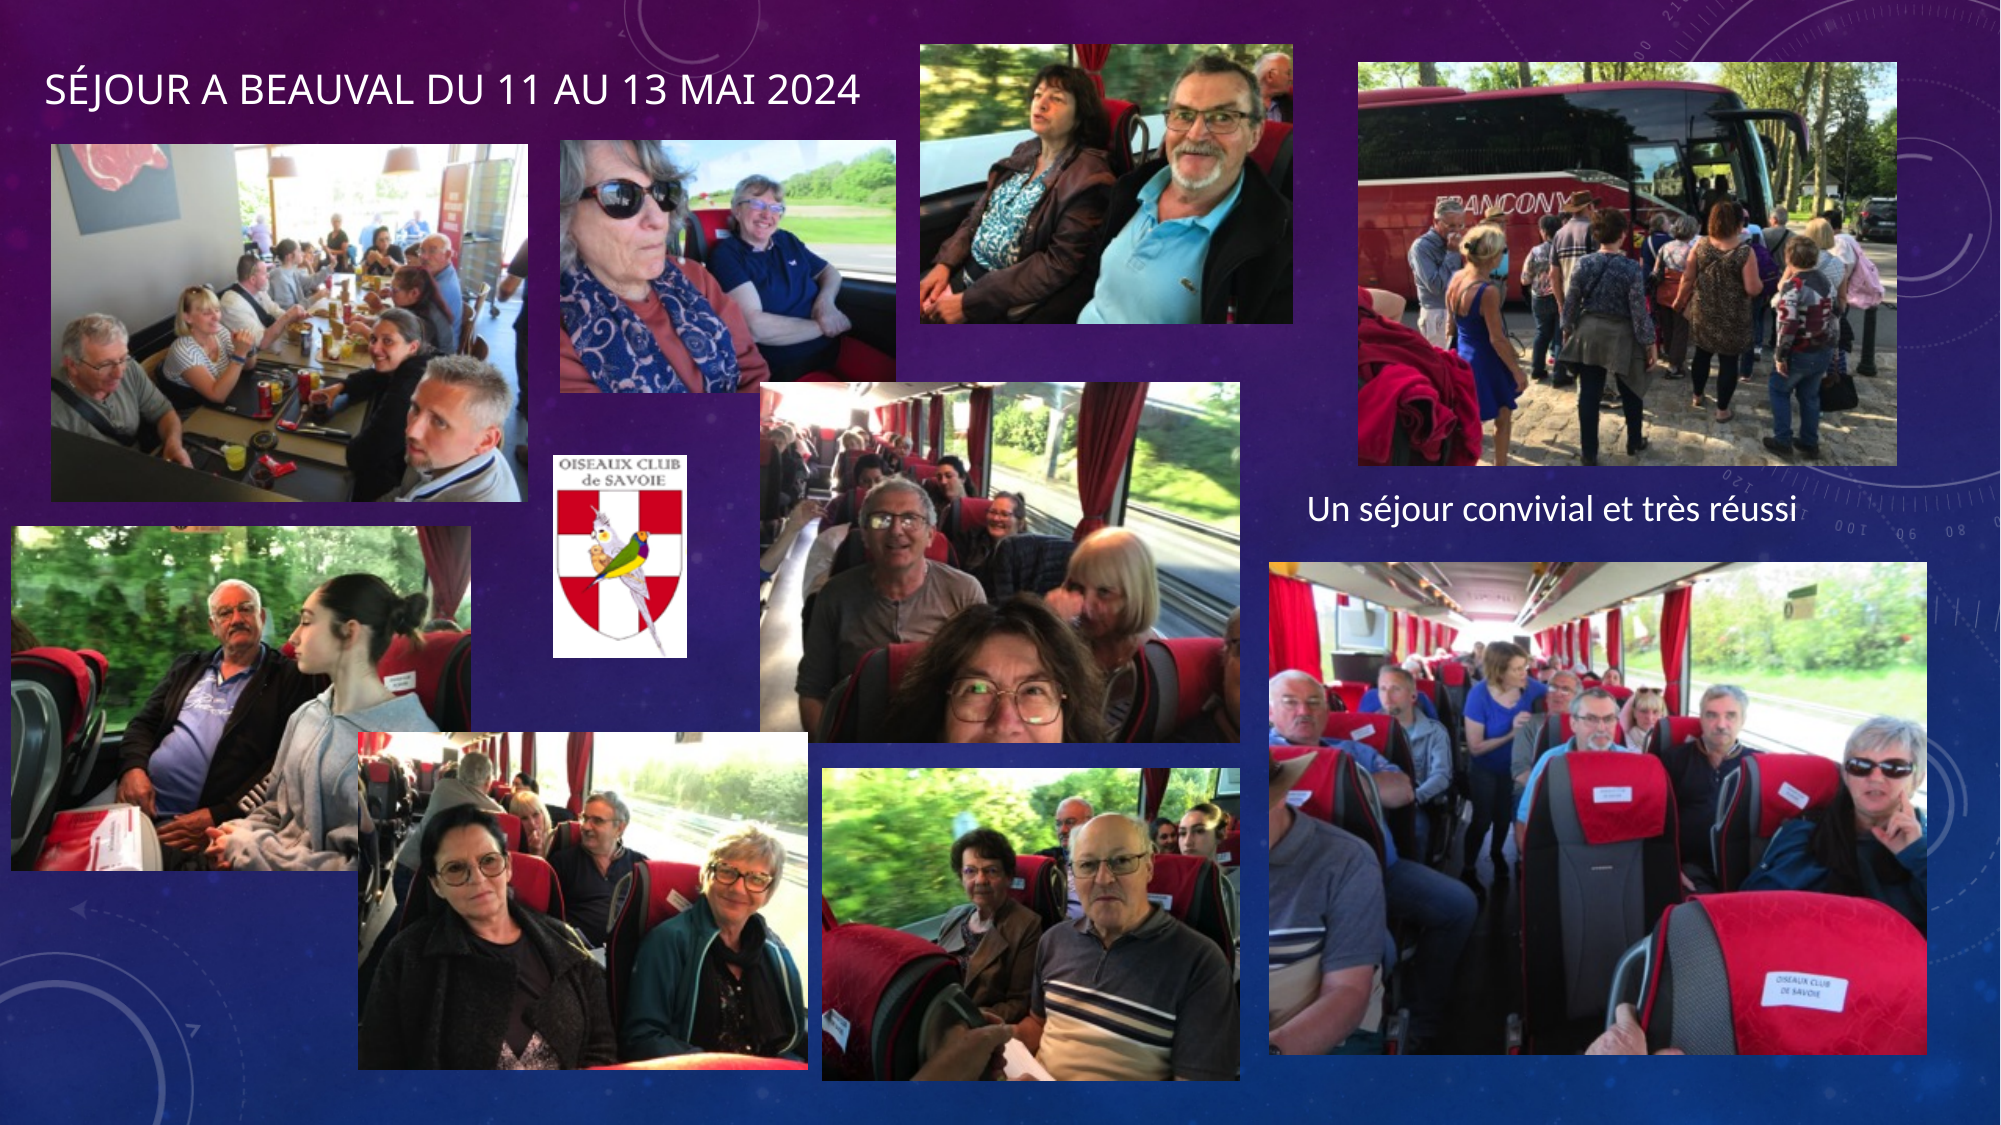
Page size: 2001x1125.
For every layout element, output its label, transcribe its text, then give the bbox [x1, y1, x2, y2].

title Séjour a beauval du 11 au 13 mai 2024 [29, 44, 920, 132]
picture [0, 0, 2001, 1125]
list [1358, 61, 1897, 466]
text_box Un séjour convivial et très réussi [1292, 476, 1949, 536]
